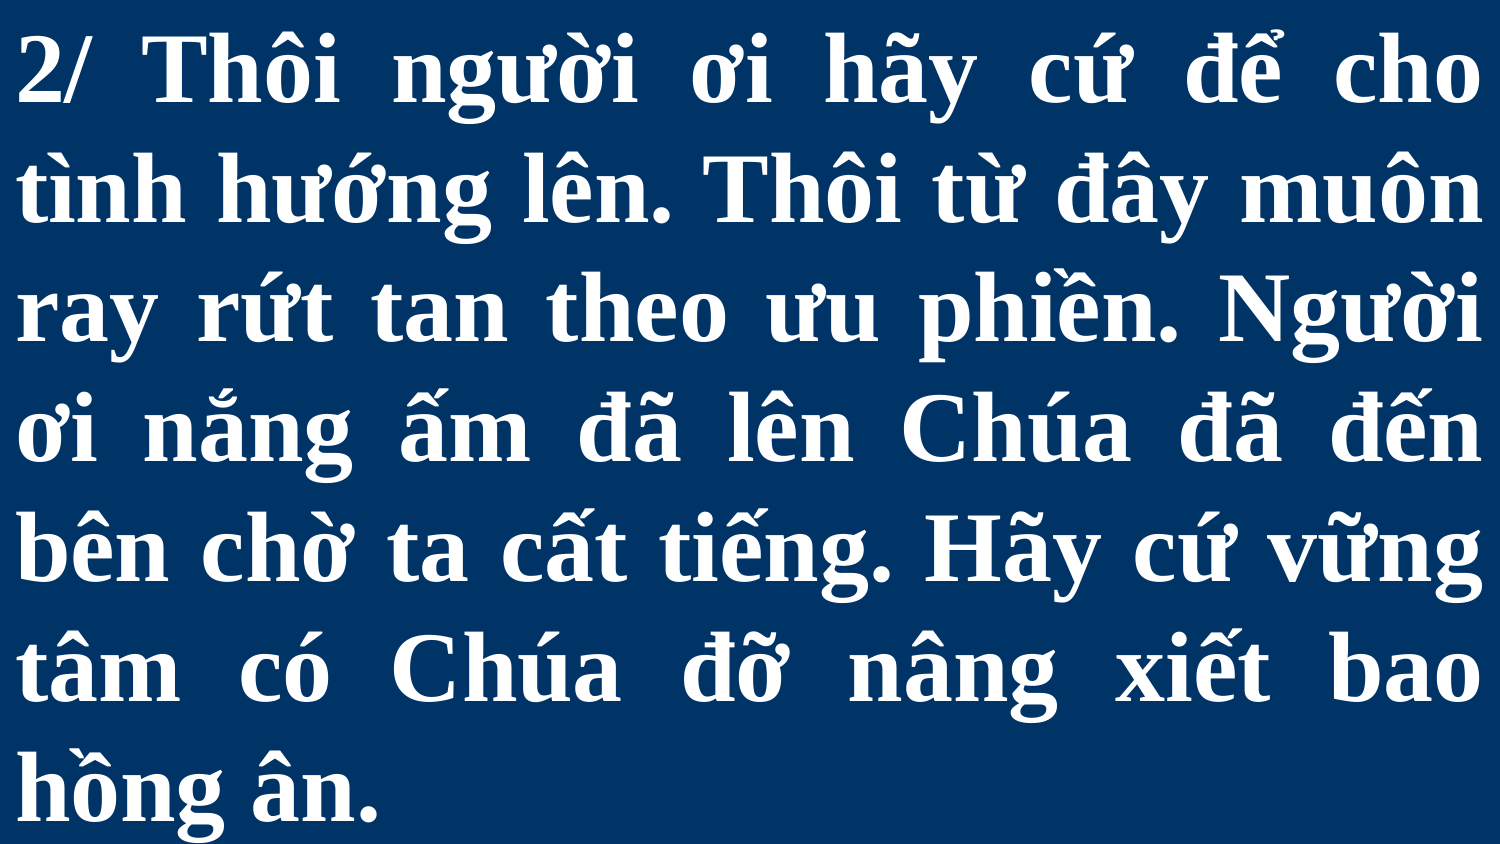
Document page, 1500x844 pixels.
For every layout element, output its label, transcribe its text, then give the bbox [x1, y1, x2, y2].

title 2/ Thôi người ơi hãy cứ để cho tình hướng lên. Thôi từ đây muôn ray rứt tan theo ưu phiền. Người ơi nắng ấm đã lên Chúa đã đến bên chờ ta cất tiếng. Hãy cứ vững tâm có Chúa đỡ nâng xiết bao hồng ân. [0, 0, 1500, 844]
